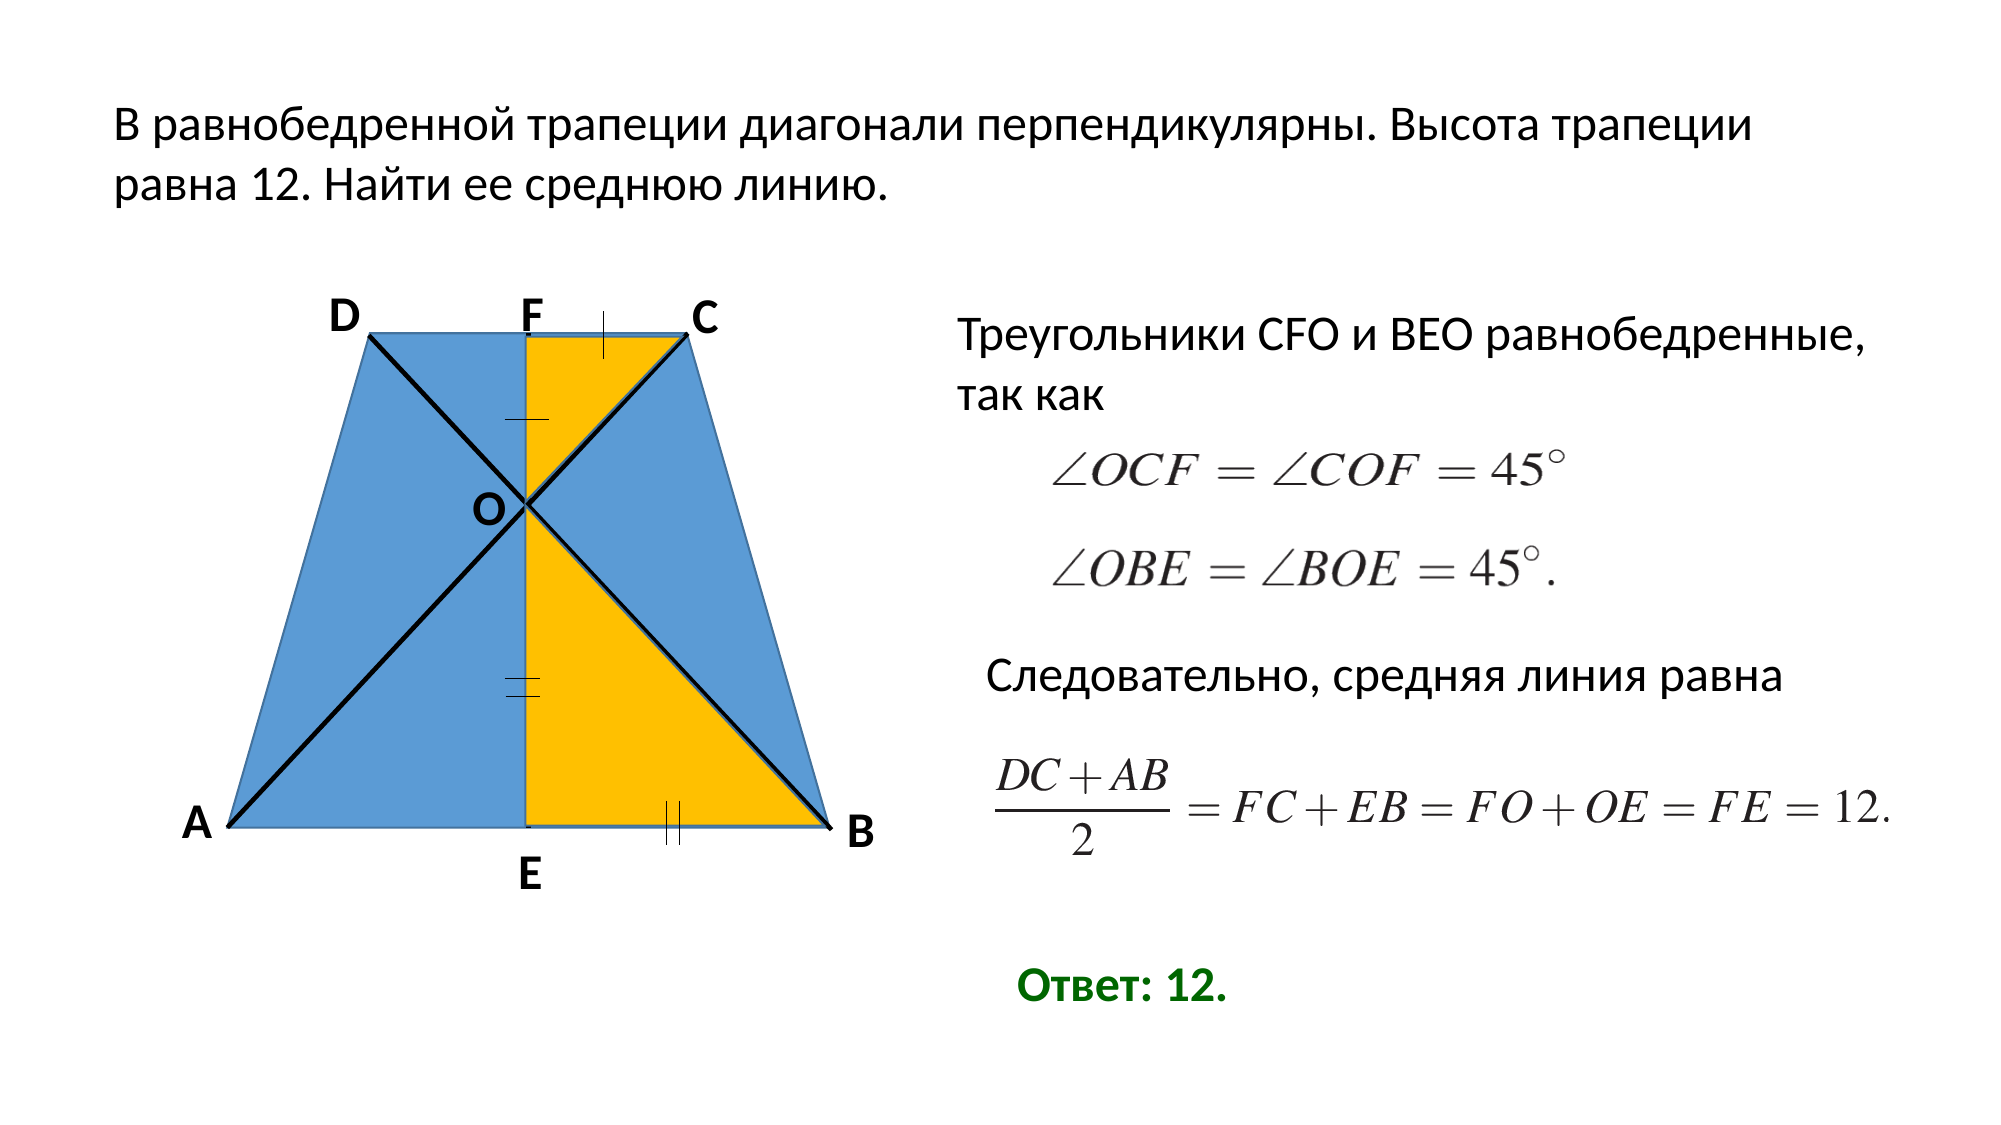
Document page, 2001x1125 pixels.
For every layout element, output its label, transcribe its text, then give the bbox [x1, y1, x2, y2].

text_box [504, 505, 825, 846]
picture [1052, 544, 1555, 598]
text_box Следовательно, средняя линия равна [971, 634, 1860, 709]
picture [995, 757, 1889, 861]
picture [1052, 448, 1565, 496]
text_box В равнобедренной трапеции диагонали перпендикулярны. Высота трапеции равна 12. Найти ее среднюю линию. [98, 82, 1855, 218]
text_box Треугольники CFO и BEO равнобедренные, так как [942, 292, 1889, 428]
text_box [167, 273, 898, 908]
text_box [504, 311, 683, 502]
text_box Ответ: 12. [1002, 944, 1344, 1019]
